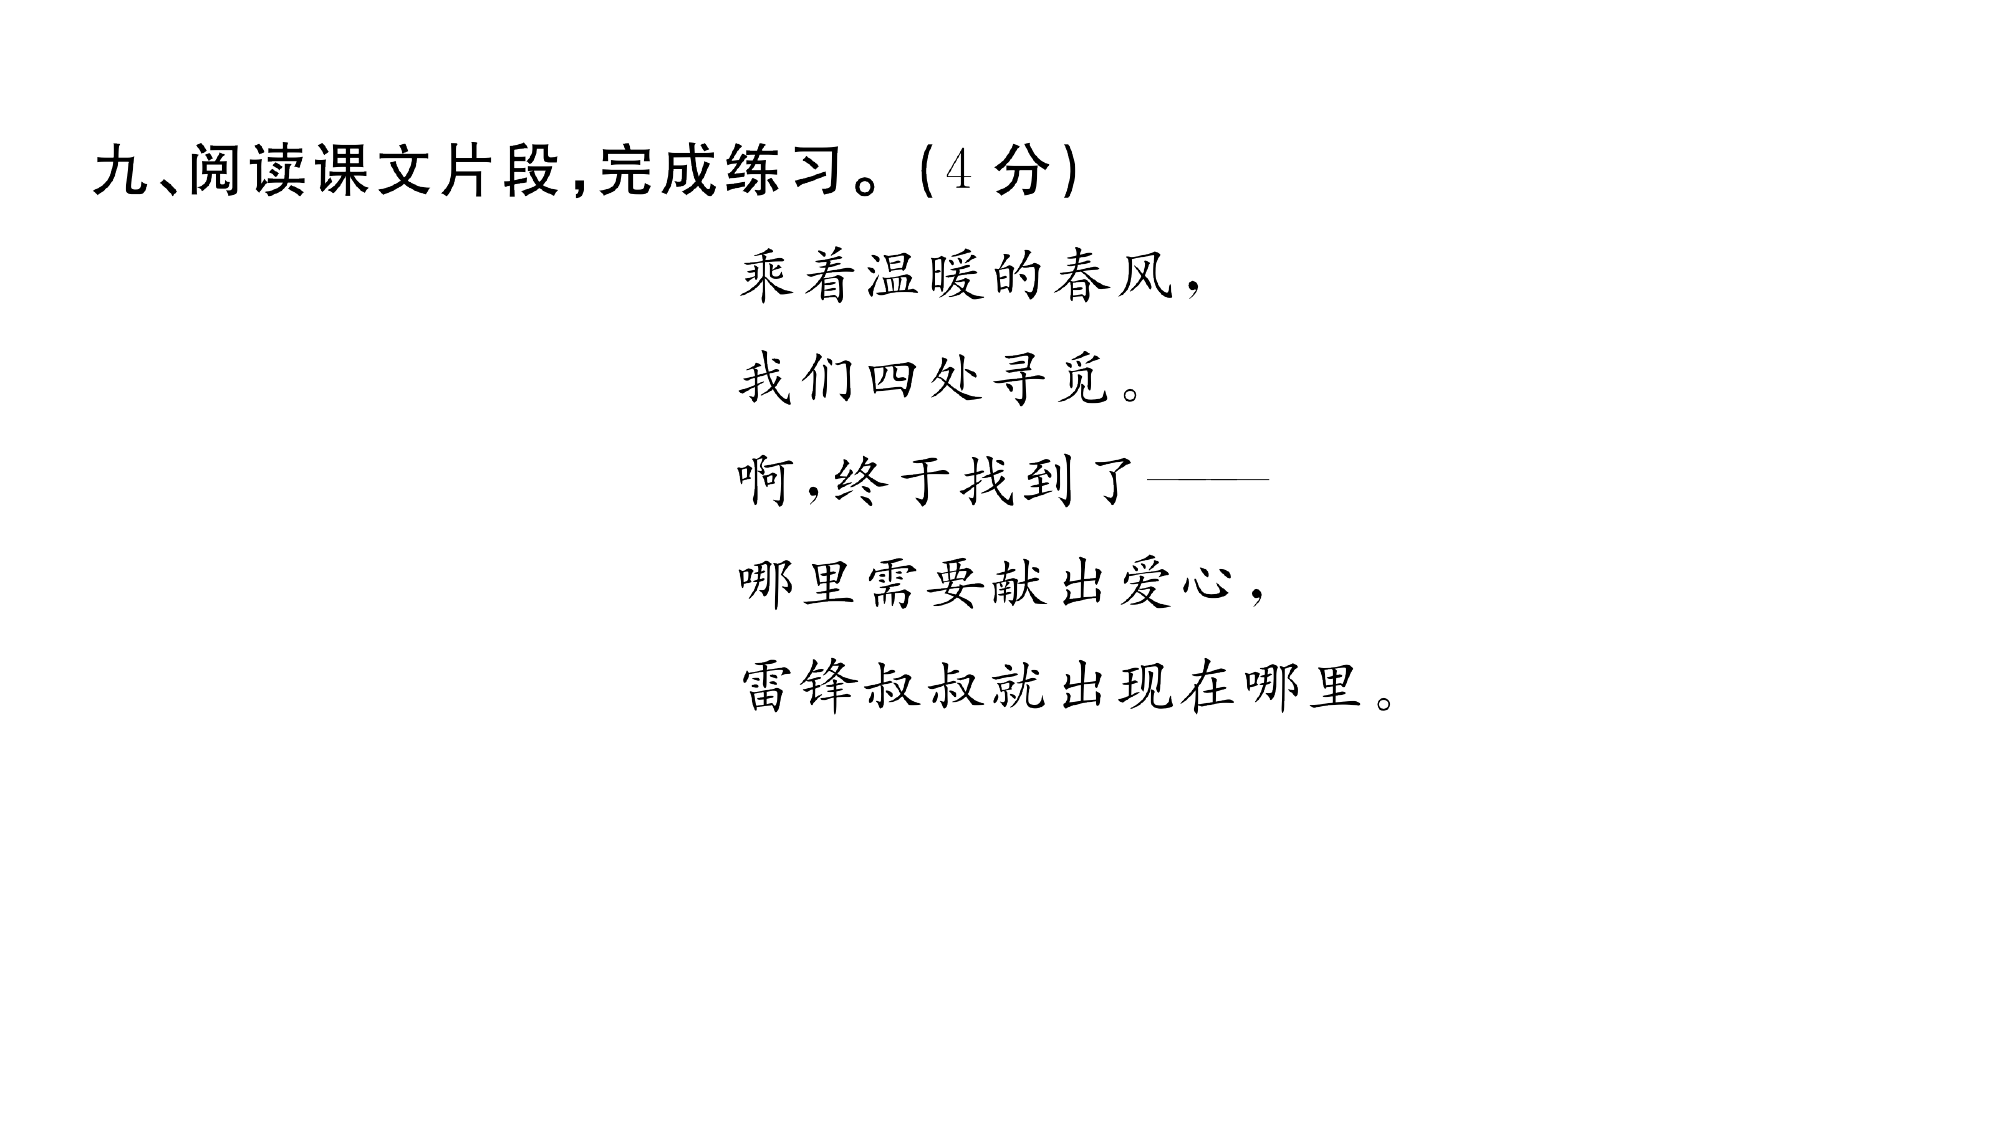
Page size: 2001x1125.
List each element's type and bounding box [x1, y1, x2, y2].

picture [88, 118, 1979, 733]
